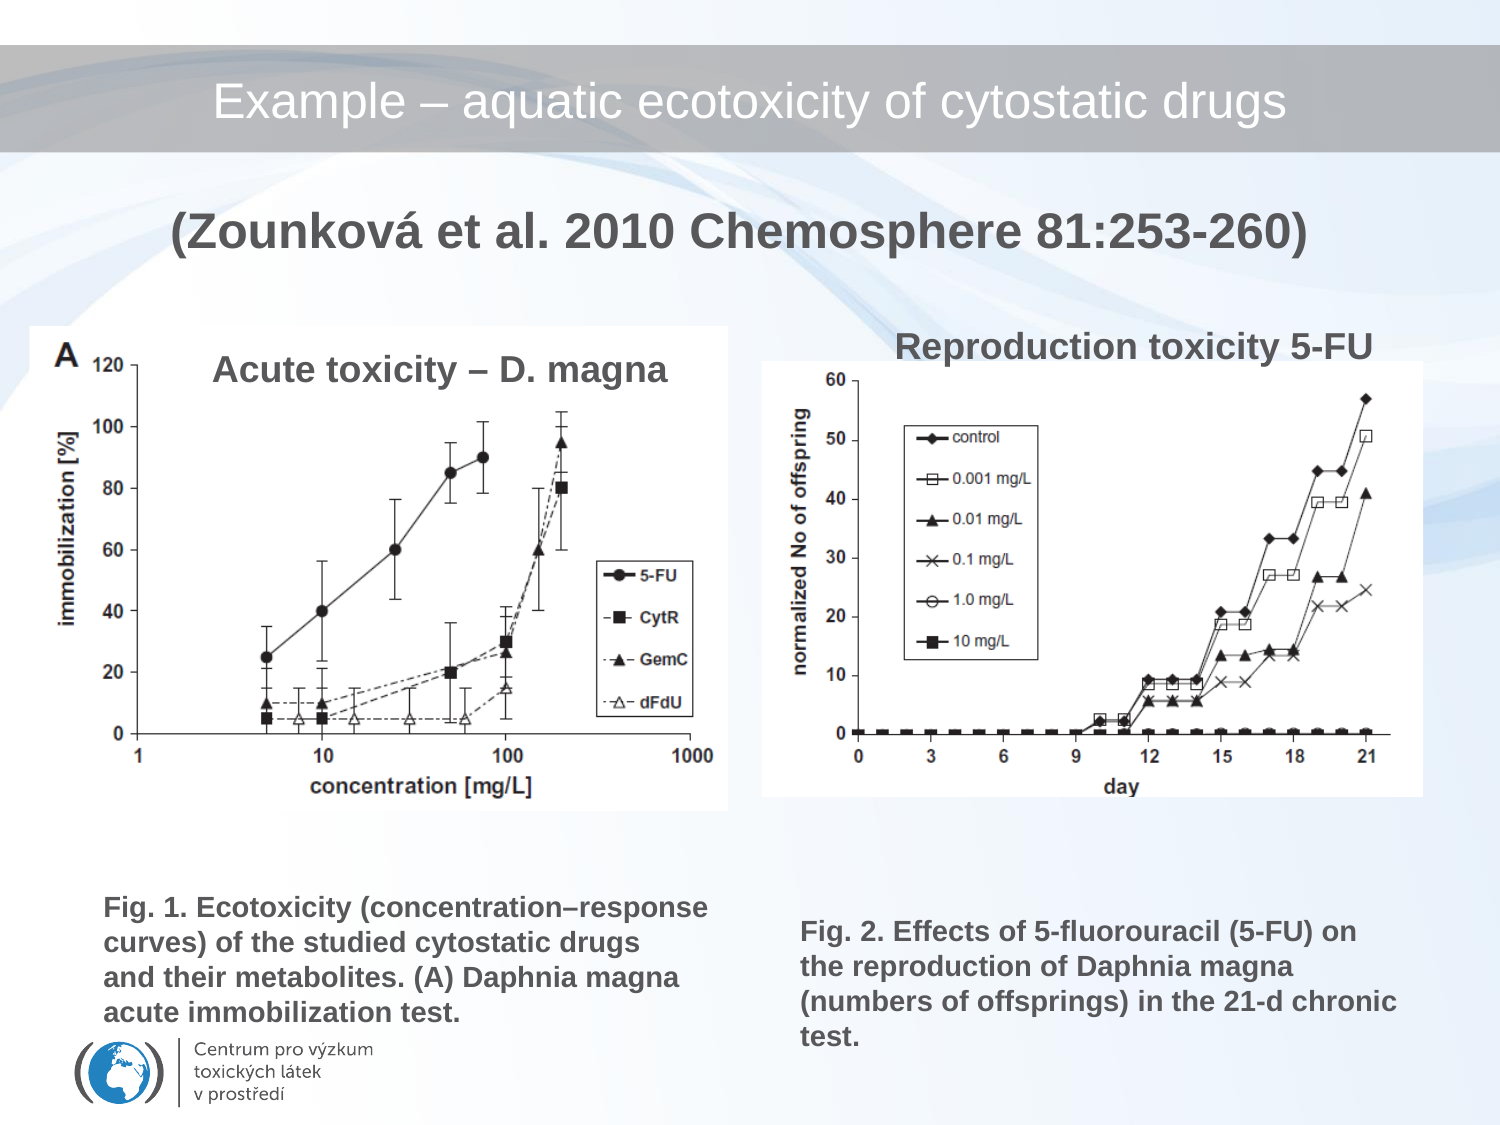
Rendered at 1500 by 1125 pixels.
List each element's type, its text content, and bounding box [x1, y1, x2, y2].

text_box Fig. 2. Effects of 5-fluorouracil (5-FU) on the reproduction of Daphnia magna (numbers of offsprings) in the 21-d chronic test. [785, 905, 1424, 1060]
picture [0, 153, 1500, 1125]
text_box Reproduction toxicity 5-FU [879, 314, 1400, 360]
text_box Fig. 1. Ecotoxicity (concentration–response curves) of the studied cytostatic drugs and their metabolites. (A) Daphnia magna acute immobilization test. [88, 881, 727, 1037]
text_box (Zounková et al. 2010 Chemosphere 81:253-260) [155, 191, 1324, 267]
picture [0, 0, 1500, 45]
title Example – aquatic ecotoxicity of cytostatic drugs [0, 45, 1500, 153]
